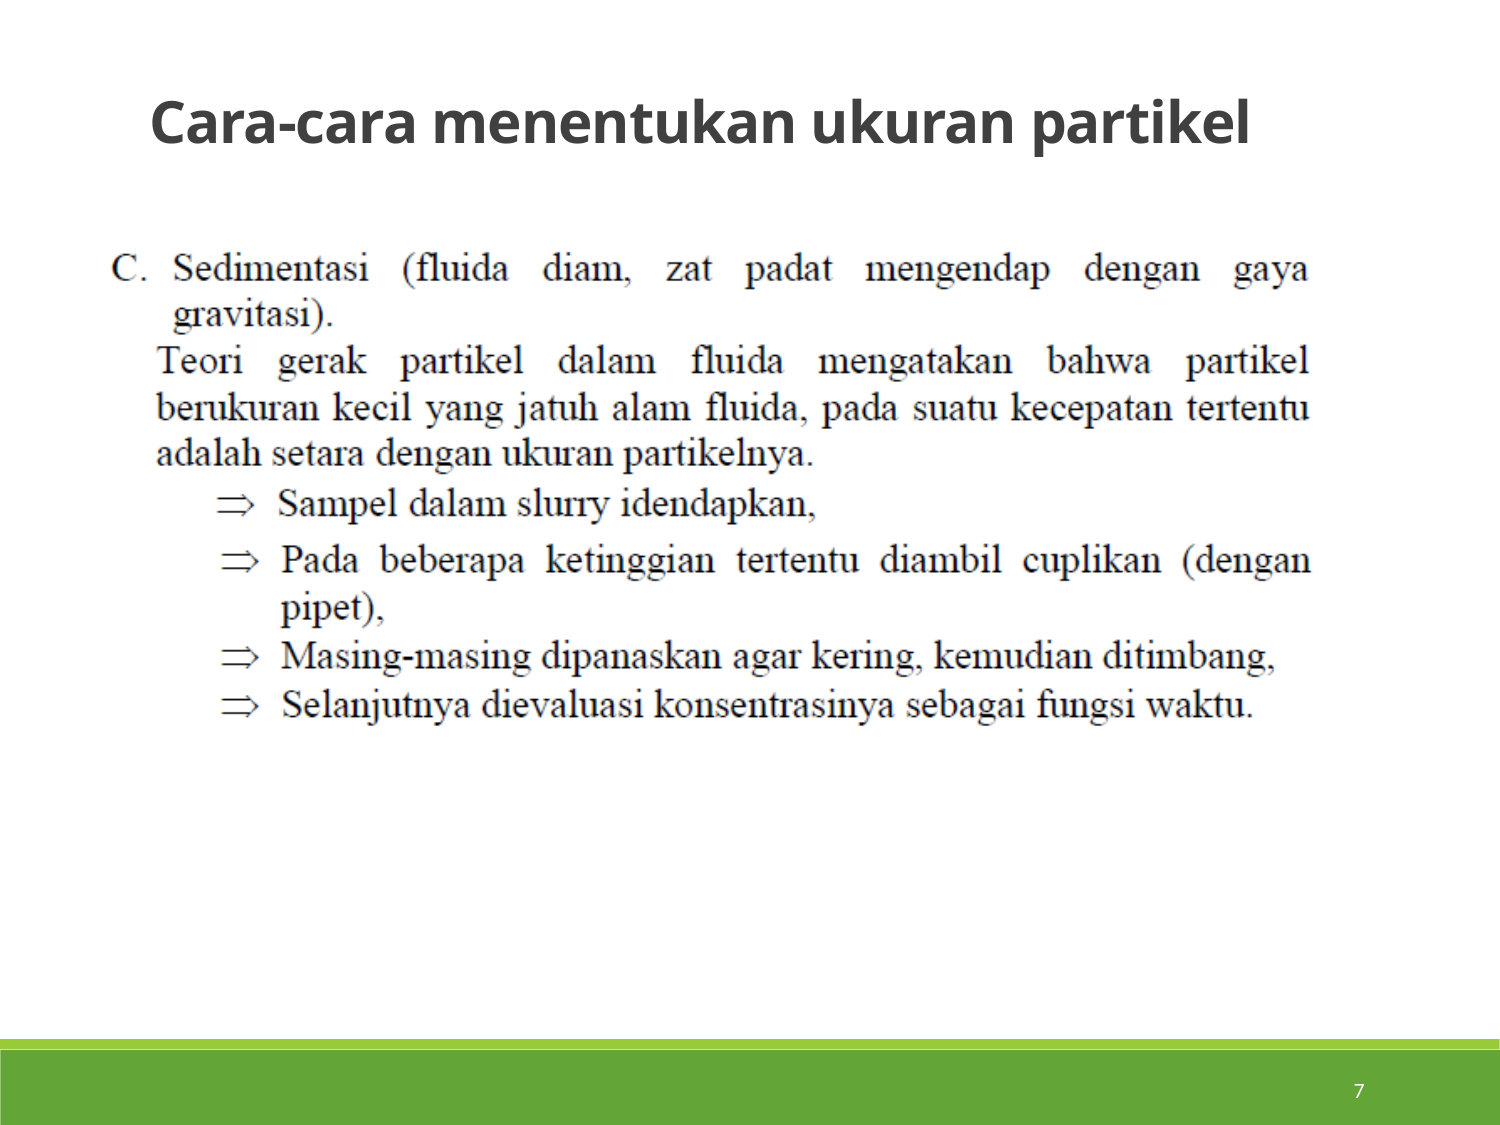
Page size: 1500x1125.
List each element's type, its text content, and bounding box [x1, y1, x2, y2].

slide_number 7 [1218, 1059, 1380, 1120]
picture [93, 233, 1346, 753]
text_box Cara-cara menentukan ukuran partikel [135, 88, 1373, 327]
